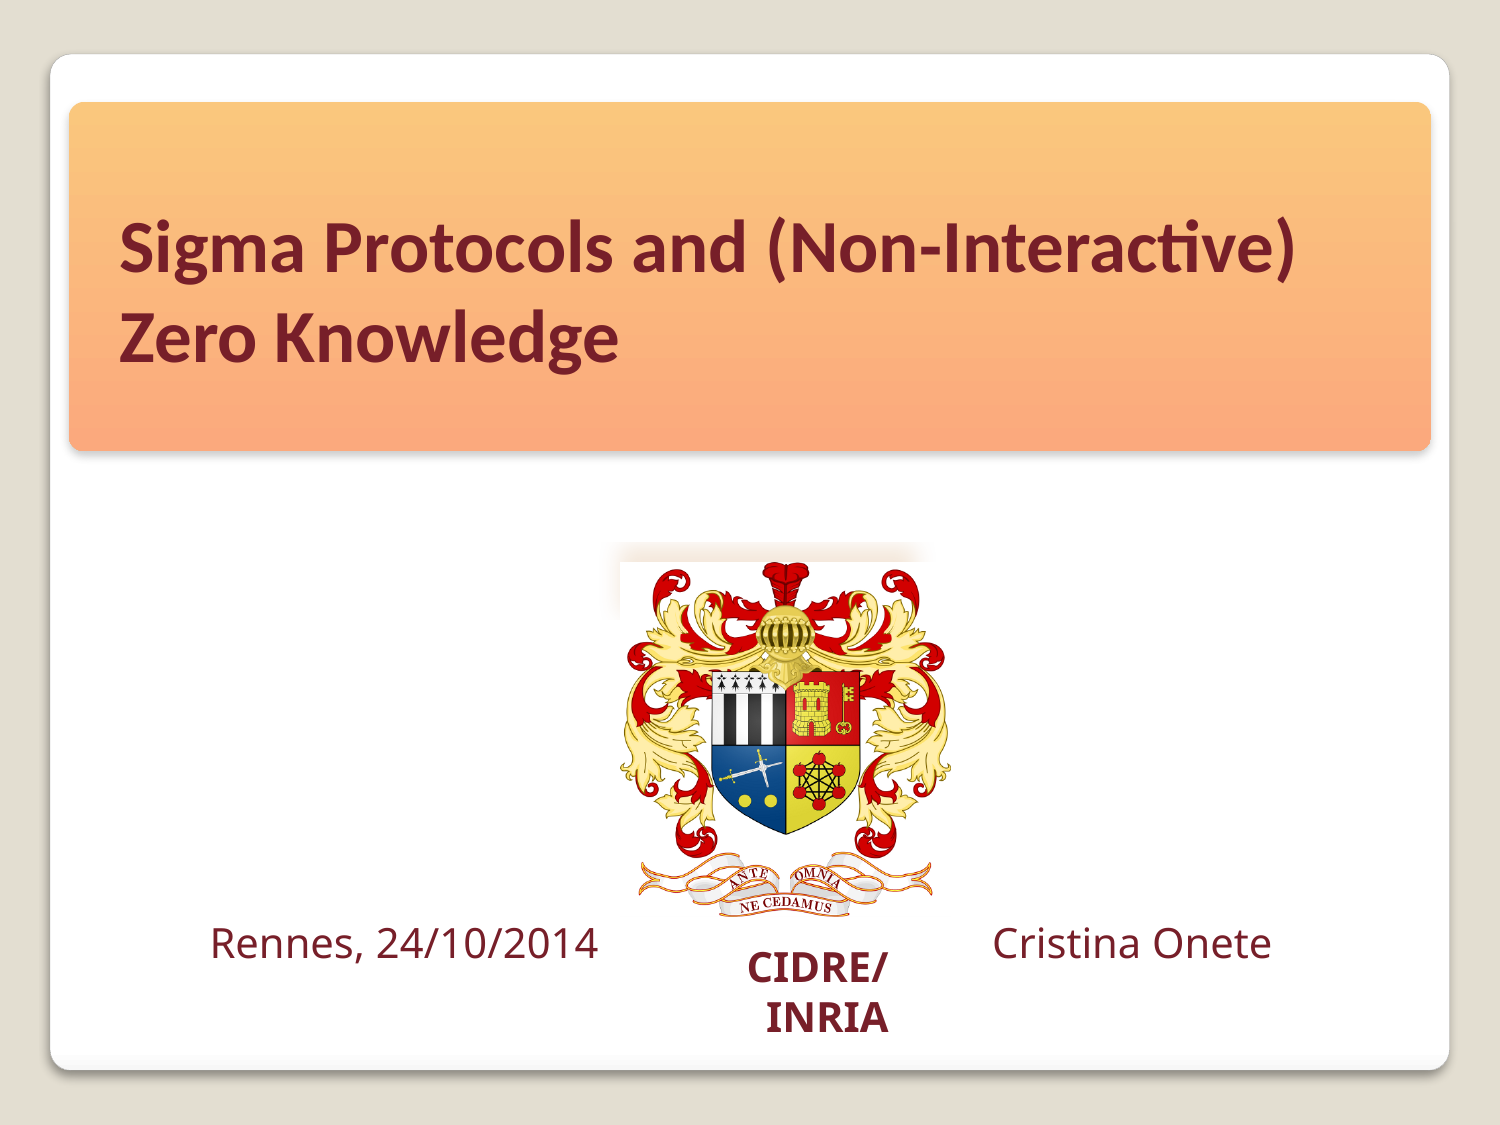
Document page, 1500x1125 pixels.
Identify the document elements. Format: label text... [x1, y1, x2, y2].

title Sigma Protocols and (Non-Interactive) Zero Knowledge [112, 137, 1417, 386]
picture [620, 562, 951, 917]
